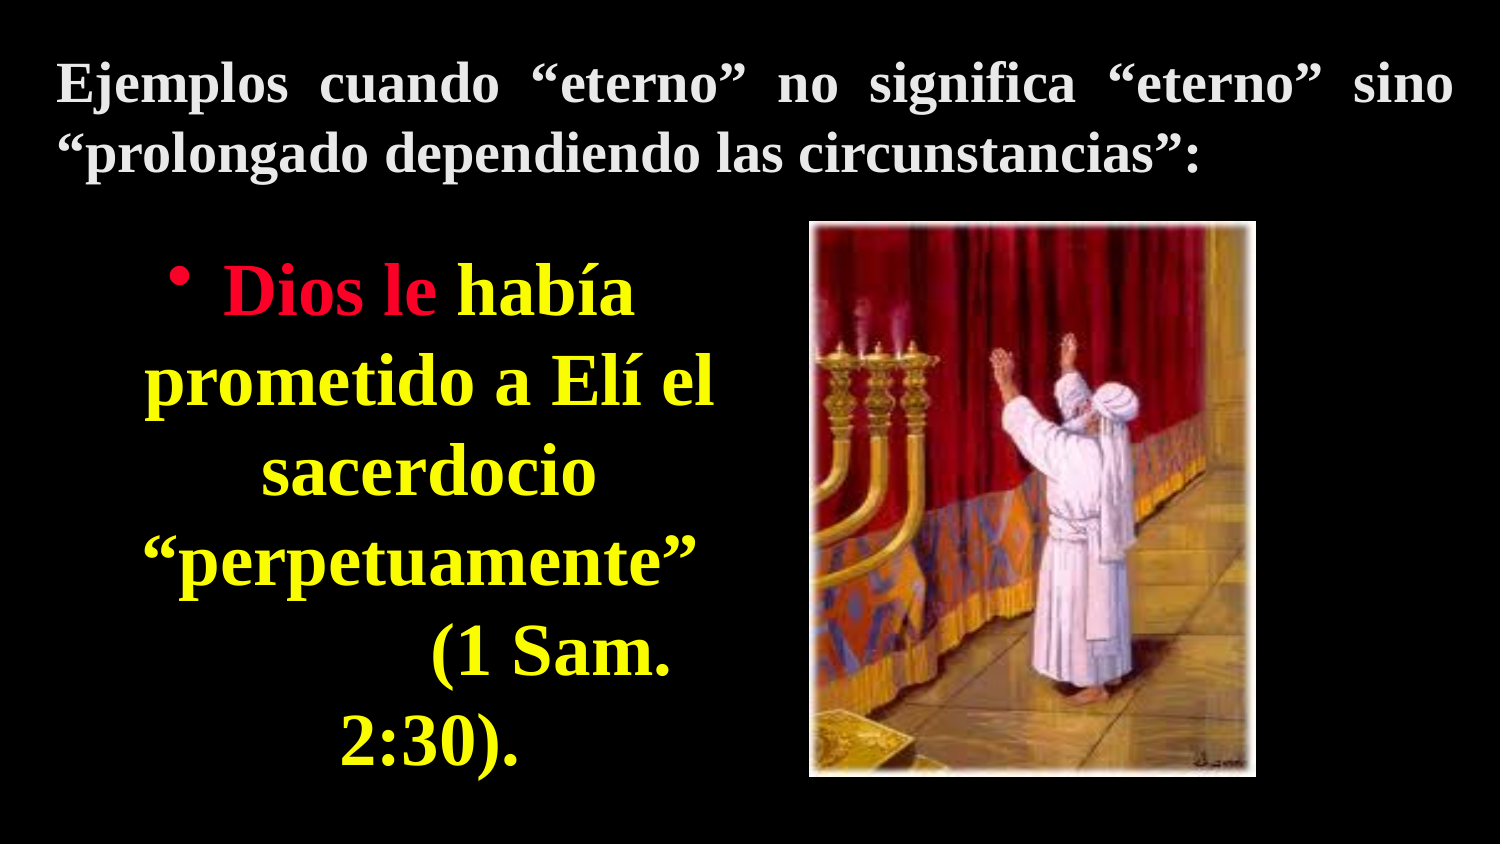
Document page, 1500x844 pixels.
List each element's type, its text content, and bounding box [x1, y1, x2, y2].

title Ejemplos cuando “eterno” no significa “eterno” sino “prolongado dependiendo las circunstancias”: [41, 43, 1471, 185]
picture [808, 220, 1256, 777]
list Dios le había prometido a Elí el sacerdocio “perpetuamente” (1 Sam. 2:30). [64, 232, 739, 515]
